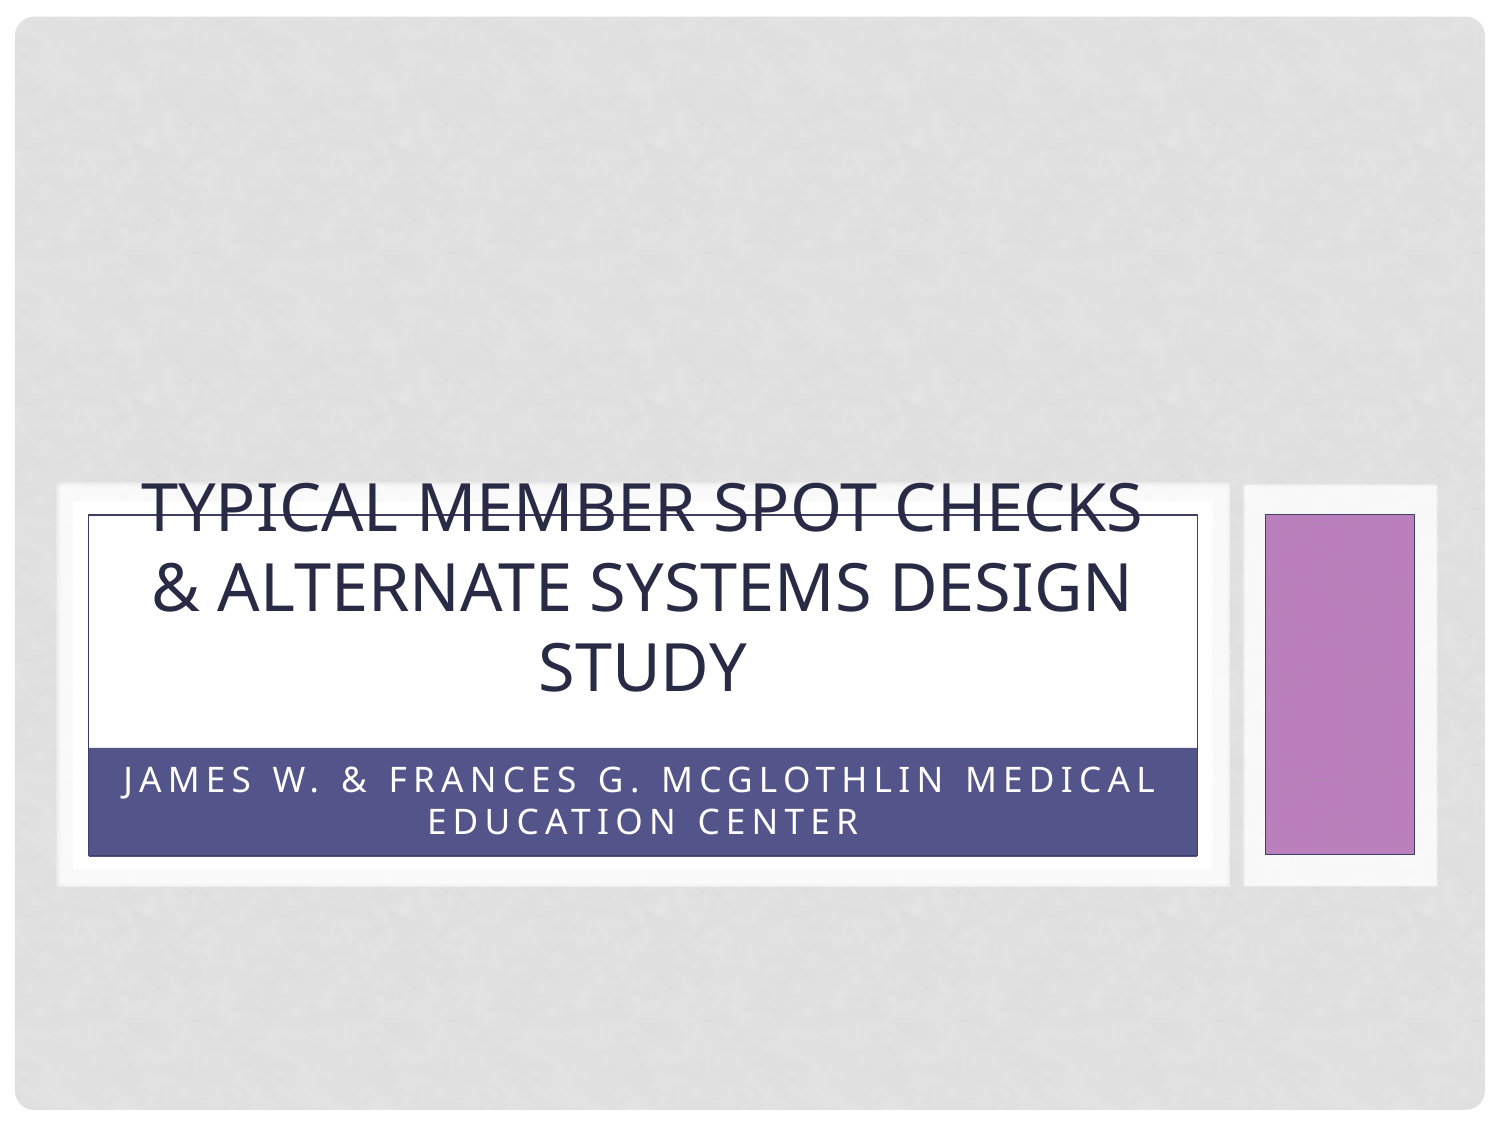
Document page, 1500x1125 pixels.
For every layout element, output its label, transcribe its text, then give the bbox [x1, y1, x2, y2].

subtitle James w. & Frances G. McGlothlin Medical Education Center [105, 750, 1181, 850]
title TYPICAL member spot checks & alternate systems design study [99, 529, 1187, 713]
